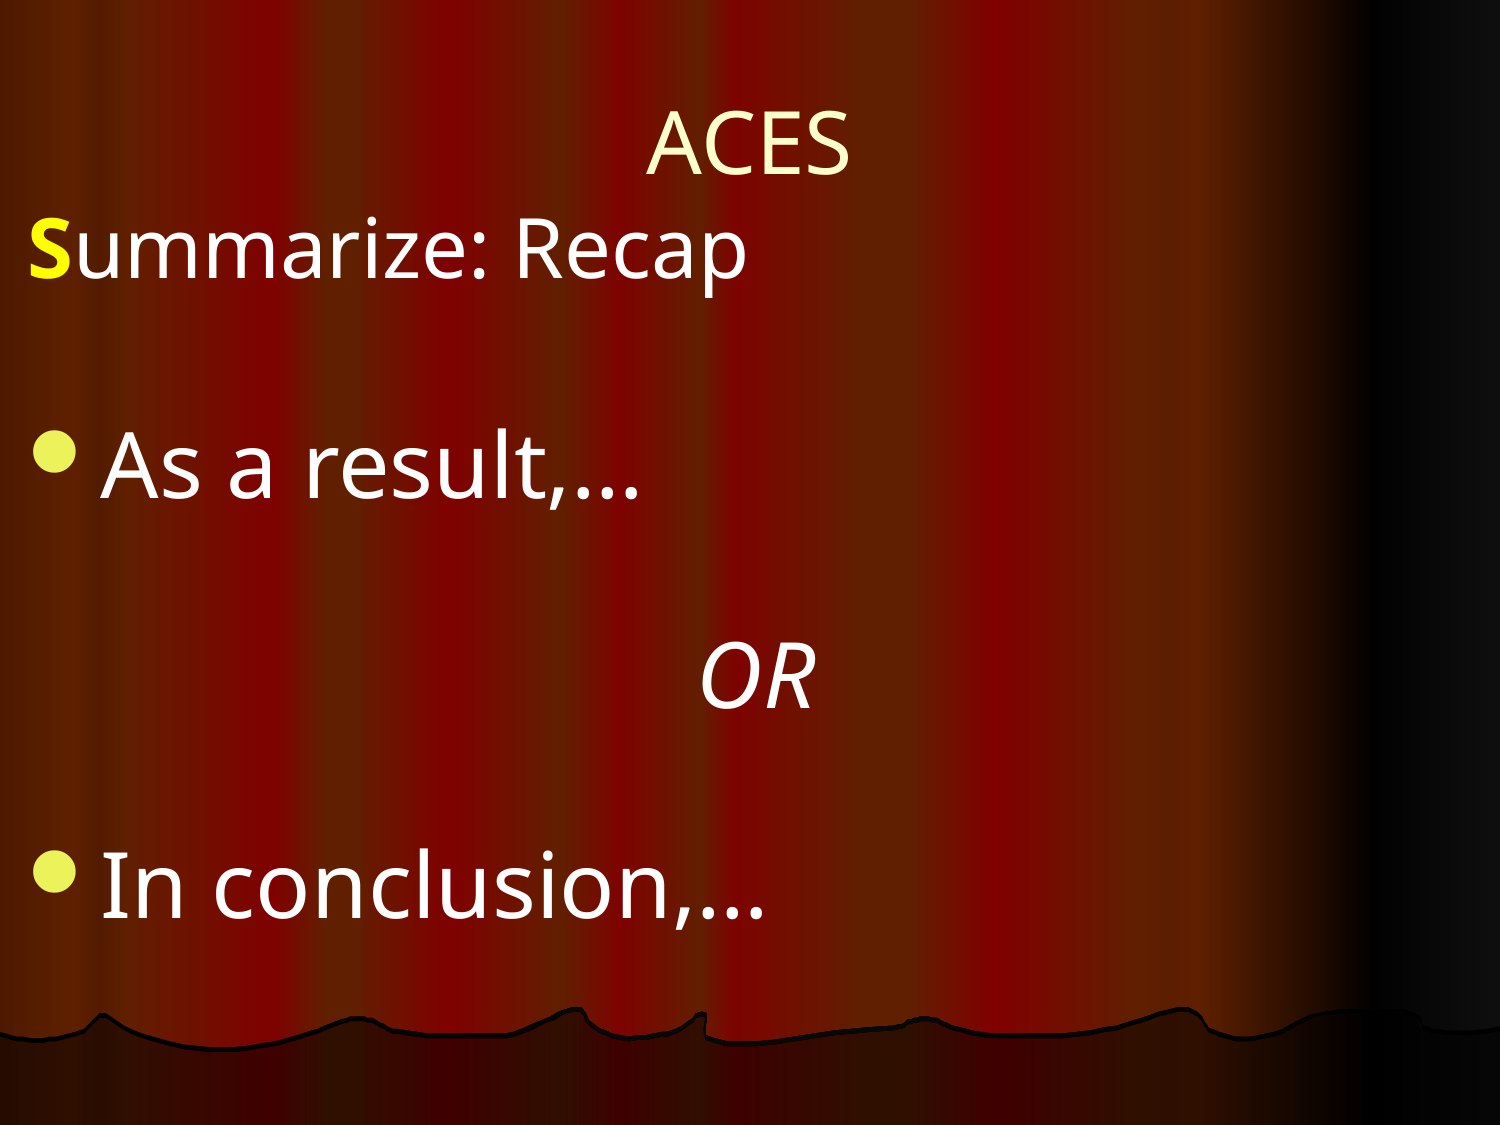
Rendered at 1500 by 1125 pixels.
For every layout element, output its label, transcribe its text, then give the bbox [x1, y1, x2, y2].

list Summarize: Recap As a result,… OR In conclusion,… [12, 187, 1500, 931]
title ACES [74, 45, 1426, 187]
